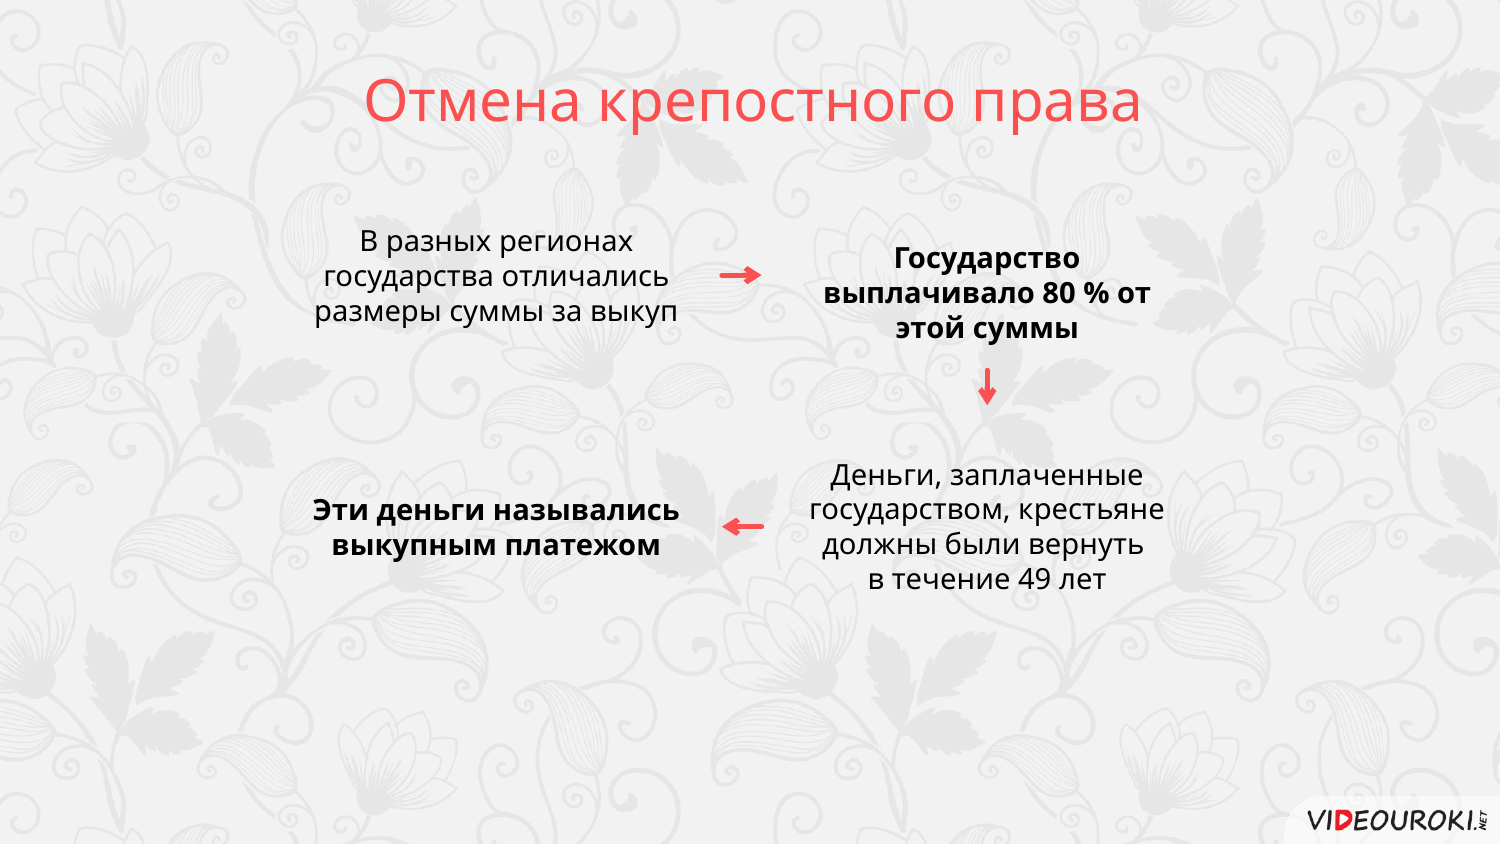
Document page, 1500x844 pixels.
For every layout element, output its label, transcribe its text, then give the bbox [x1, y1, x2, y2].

text_box Государство выплачивало 80 % от этой суммы [777, 232, 1197, 352]
text_box Отмена крепостного права [169, 63, 1337, 134]
picture [0, 0, 1500, 844]
text_box Эти деньги назывались выкупным платежом [286, 483, 707, 569]
text_box В разных регионах государства отличались размеры суммы за выкуп [286, 214, 707, 335]
text_box Деньги, заплаченные государством, крестьяне должны были вернуть в течение 49 лет [777, 448, 1197, 603]
